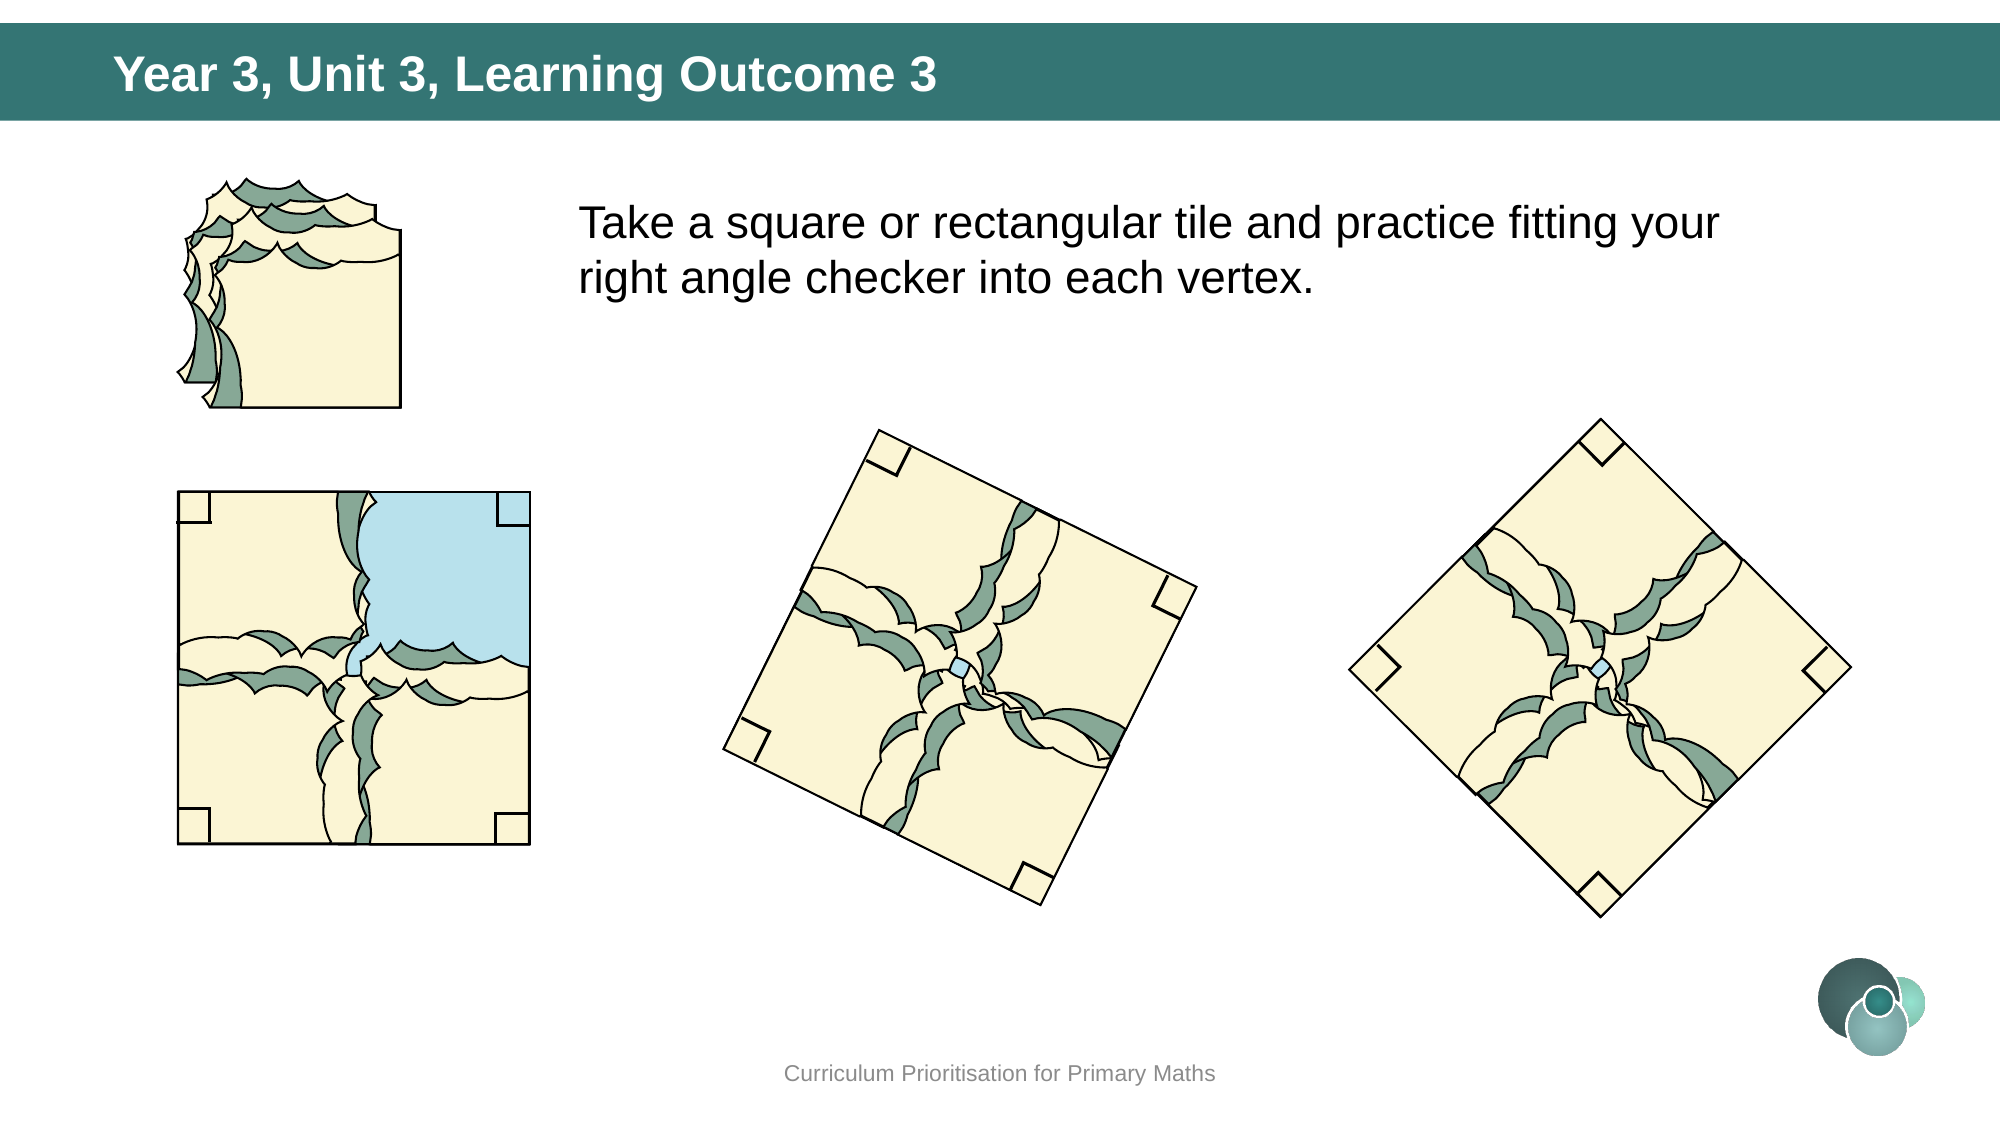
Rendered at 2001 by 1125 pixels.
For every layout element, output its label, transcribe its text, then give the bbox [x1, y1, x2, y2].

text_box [783, 492, 1137, 846]
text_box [1501, 456, 1701, 491]
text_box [824, 460, 1024, 492]
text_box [1423, 491, 1777, 846]
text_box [1137, 529, 1164, 735]
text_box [756, 601, 783, 807]
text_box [177, 178, 376, 383]
picture [1818, 958, 1925, 1042]
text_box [1777, 565, 1811, 770]
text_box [202, 203, 401, 408]
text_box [175, 491, 530, 845]
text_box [895, 846, 1095, 875]
footer Curriculum Prioritisation for Primary Maths [0, 1042, 2000, 1103]
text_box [1389, 566, 1423, 772]
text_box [1500, 846, 1700, 879]
text_box Take a square or rectangular tile and practice fitting your right angle checker into each vertex. [563, 185, 1828, 310]
text_box Year 3, Unit 3, Learning Outcome 3 [97, 40, 1945, 111]
